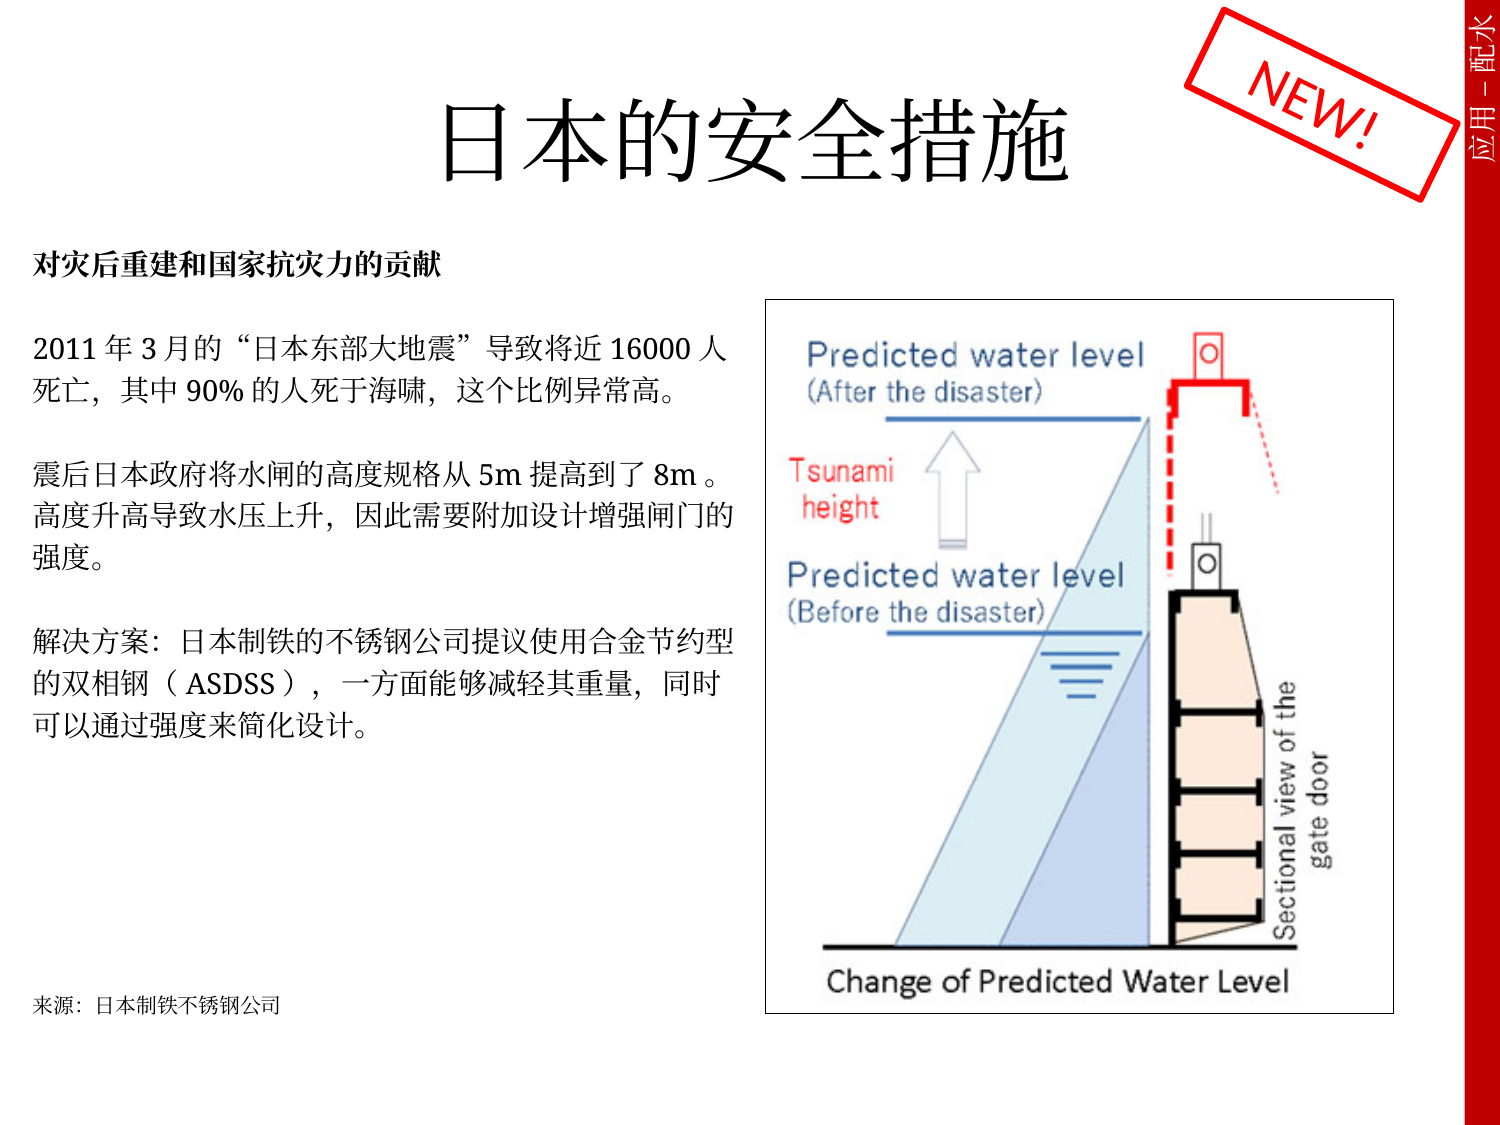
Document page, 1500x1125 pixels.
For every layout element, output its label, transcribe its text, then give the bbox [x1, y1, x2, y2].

text_box NEW! [1186, 9, 1458, 200]
list 对灾后重建和国家抗灾力的贡献 2011年3月的“日本东部大地震”导致将近16000人死亡，其中90%的人死于海啸，这个比例异常高。 震后日本政府将水闸的高度规格从5m提高到了8m。高度升高导致水压上升，因此需要附加设计增强闸门的强度。 解决方案：日本制铁的不锈钢公司提议使用合金节约型的双相钢（ASDSS），一方面能够减轻其重量，同时可以通过强度来简化设计。 来源：日本制铁不锈钢公司 [17, 231, 750, 1047]
title 日本的安全措施 [75, 45, 1425, 233]
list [765, 299, 1394, 1014]
